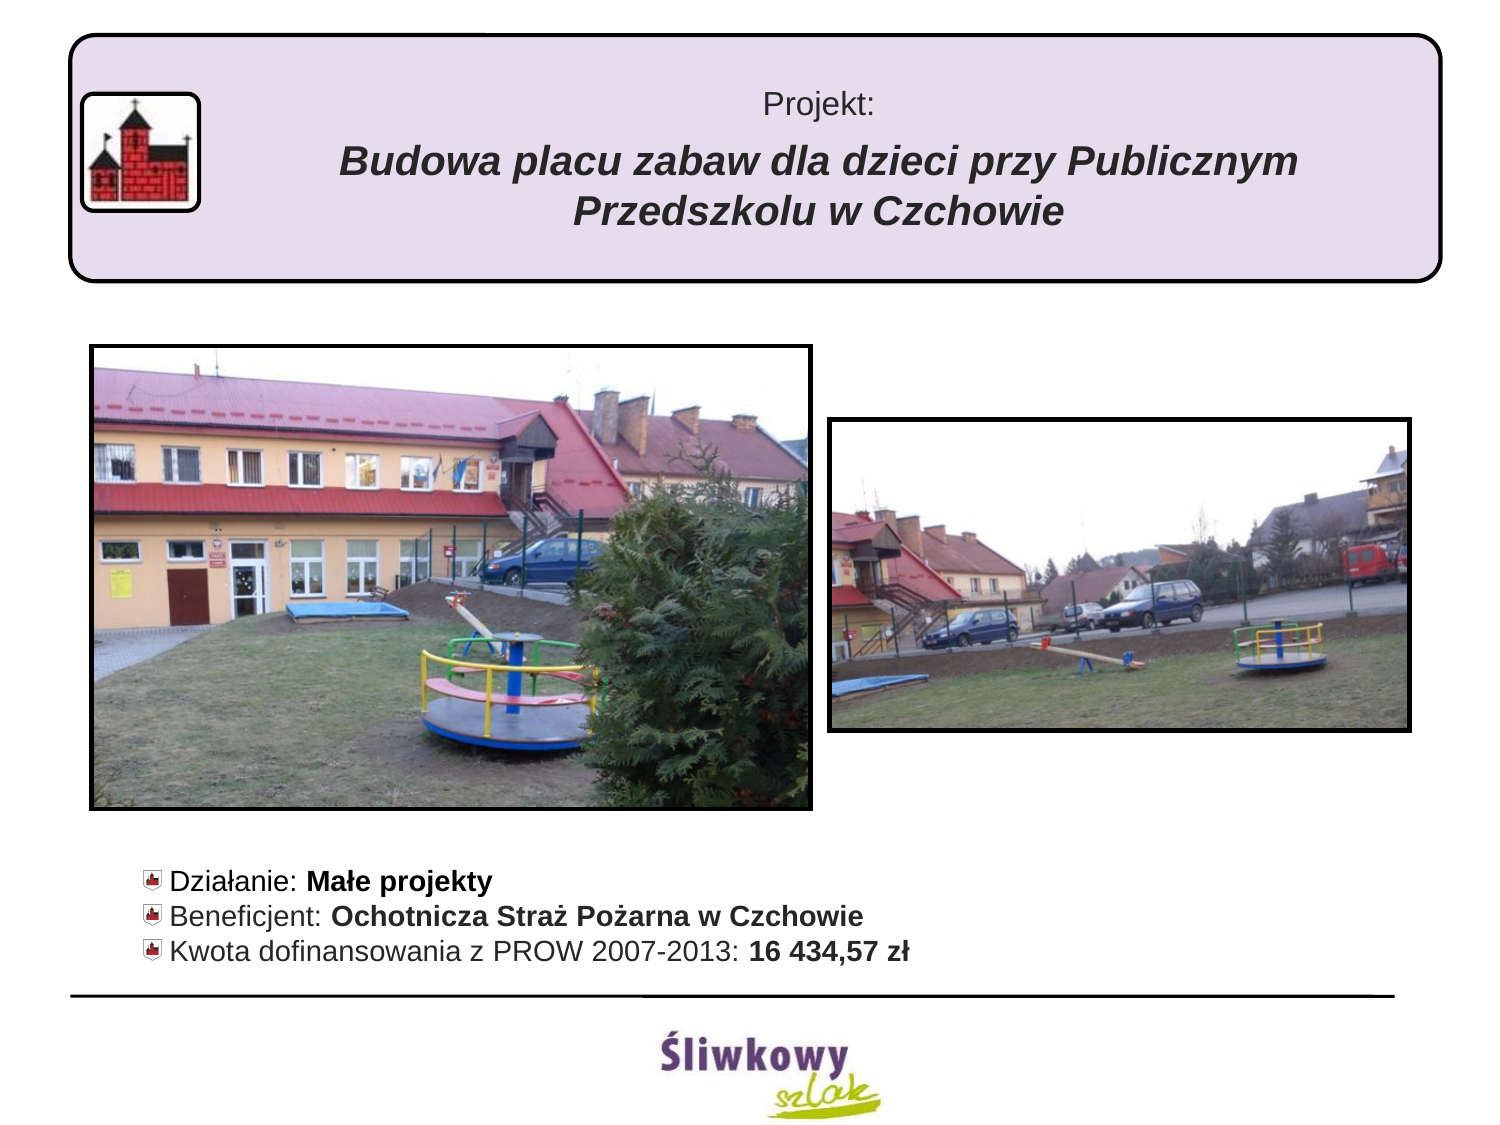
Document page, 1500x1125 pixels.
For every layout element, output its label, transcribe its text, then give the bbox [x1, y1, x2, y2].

picture [143, 870, 162, 891]
text_box Działanie: Małe projekty Beneficjent: Ochotnicza Straż Pożarna w Czchowie Kwota dofinansowania z PROW 2007-2013: 16 434,57 zł [128, 855, 1020, 976]
picture [143, 939, 162, 961]
picture [831, 421, 1408, 729]
picture [143, 904, 162, 926]
picture [93, 347, 809, 807]
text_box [70, 34, 1441, 282]
picture [620, 1020, 902, 1125]
